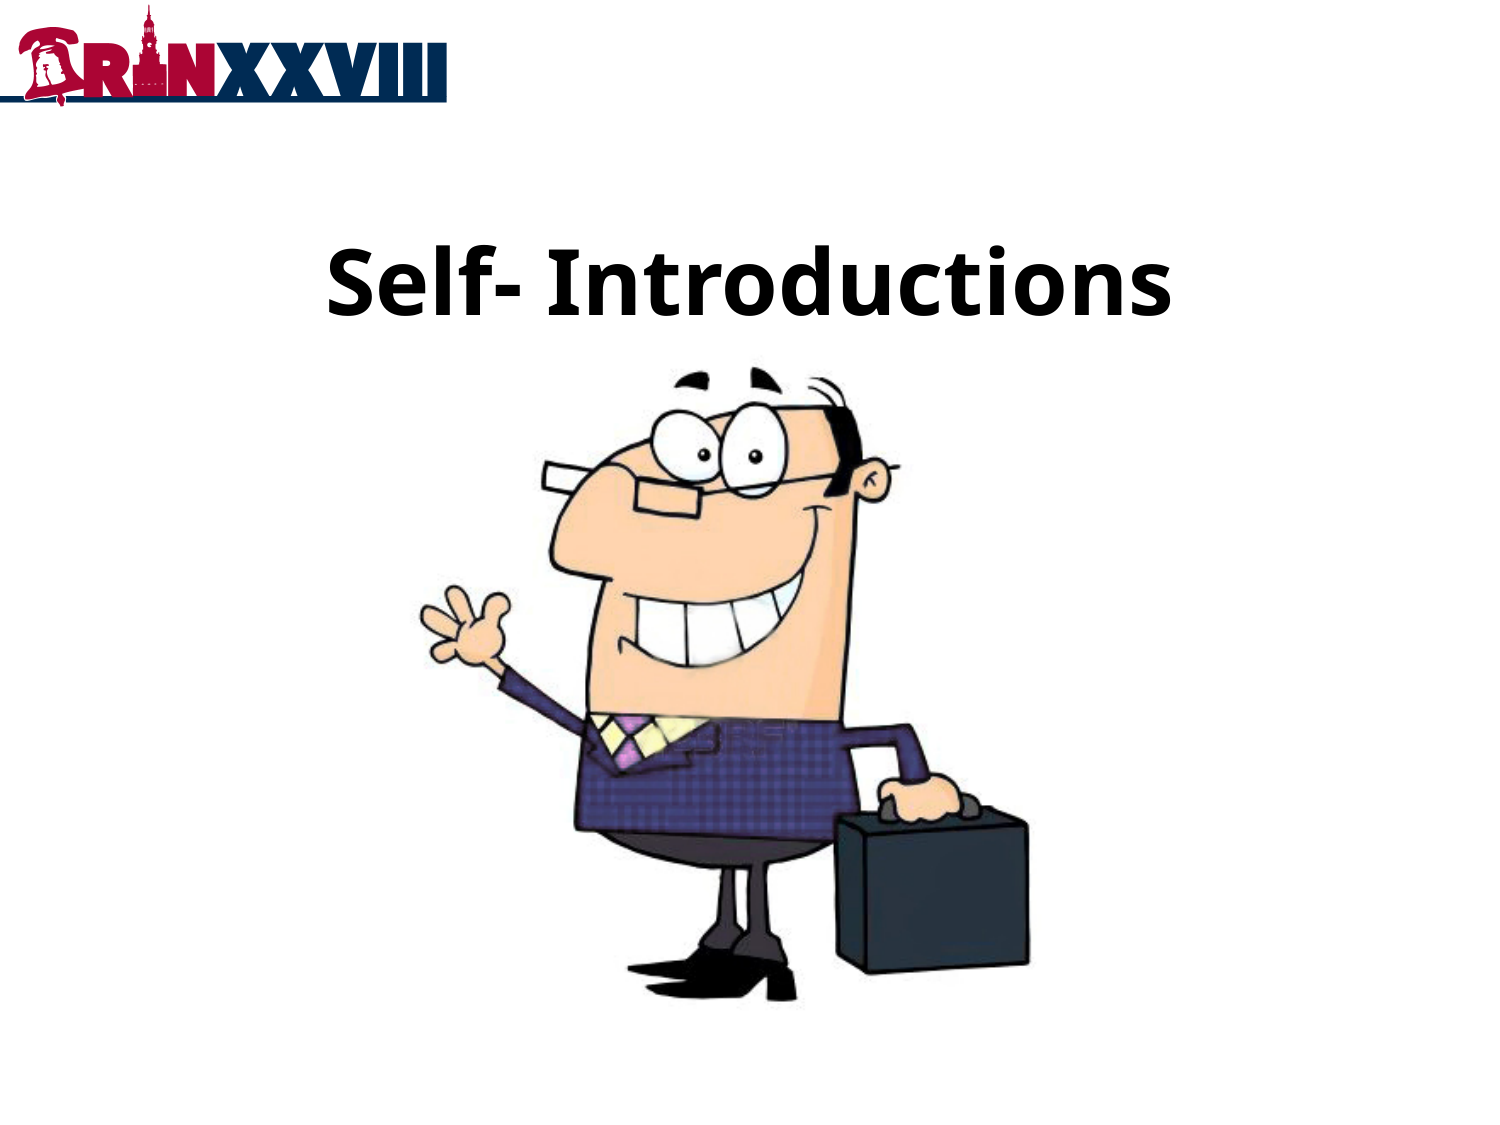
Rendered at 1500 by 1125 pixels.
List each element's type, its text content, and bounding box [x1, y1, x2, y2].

picture [0, 0, 1500, 185]
title Self- Introductions [0, 185, 1500, 373]
picture [0, 342, 1500, 1125]
